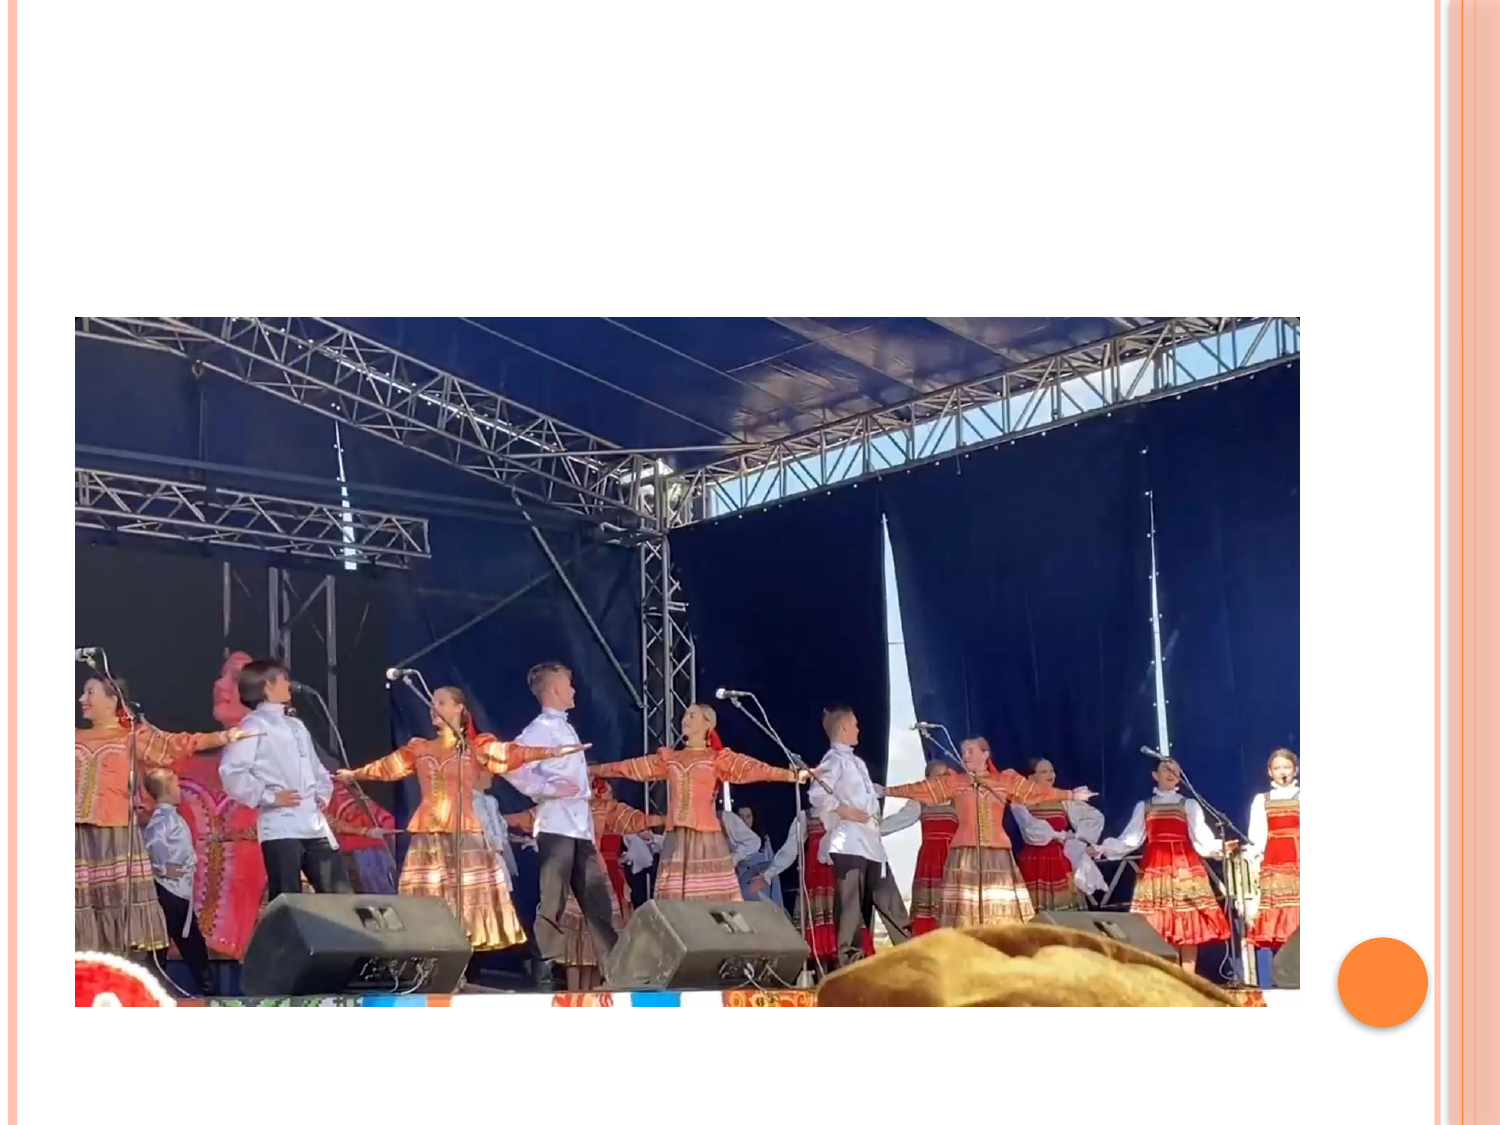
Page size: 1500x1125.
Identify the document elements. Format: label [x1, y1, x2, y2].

list [74, 317, 1301, 1008]
